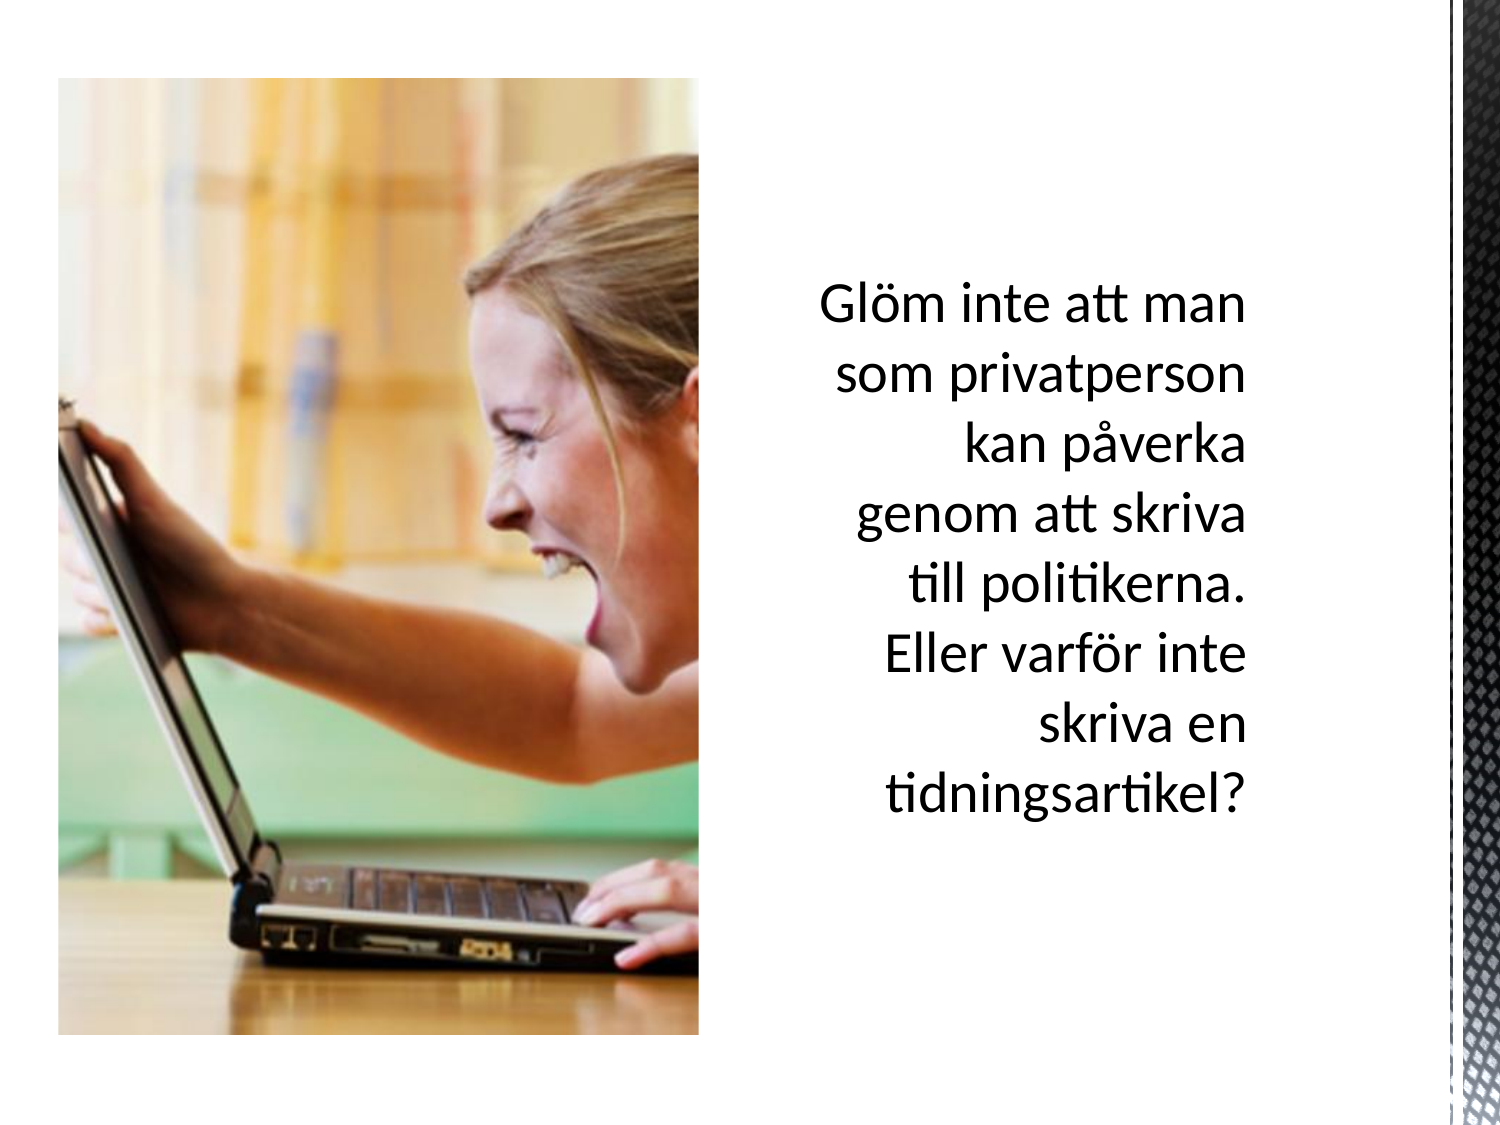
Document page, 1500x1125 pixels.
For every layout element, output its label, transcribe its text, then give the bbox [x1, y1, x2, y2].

picture [1447, 0, 1500, 1125]
picture [58, 77, 699, 1036]
title Glöm inte att man som privatperson kan påverka genom att skriva till politikerna. Eller varför inte skriva en tidningsartikel? [800, 75, 1263, 1013]
